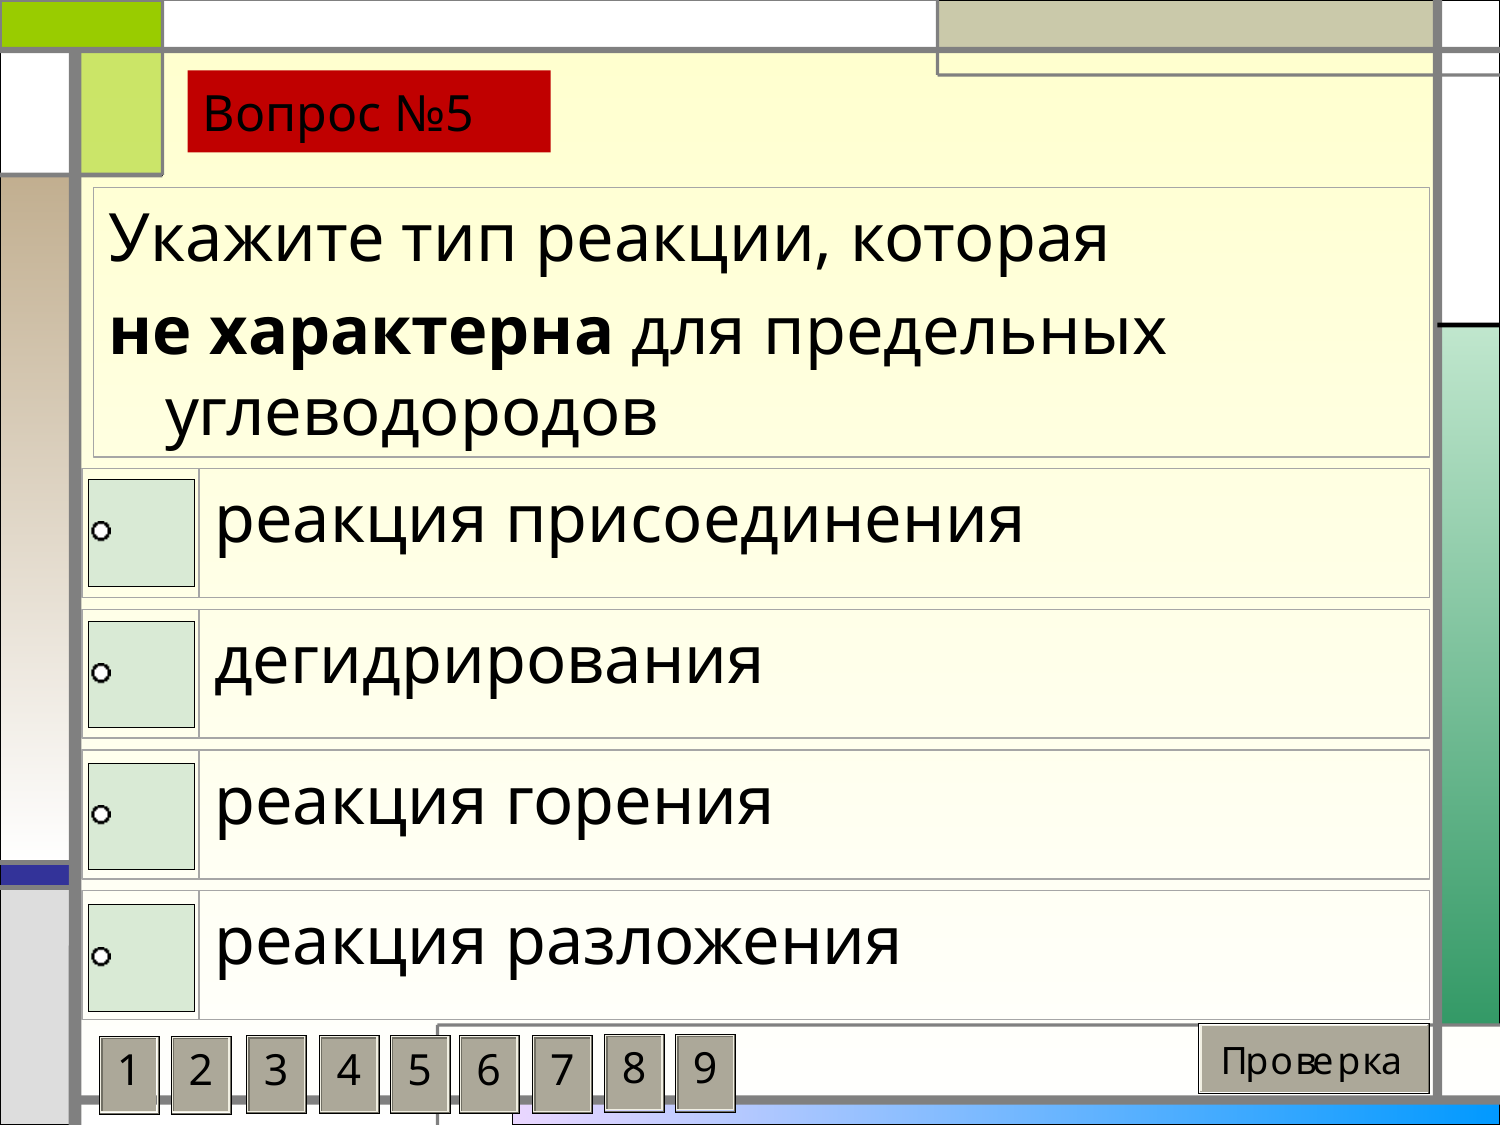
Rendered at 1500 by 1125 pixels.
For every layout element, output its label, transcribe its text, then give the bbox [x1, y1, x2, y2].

list Укажите тип реакции, которая не характерна для предельных углеводородов [93, 187, 1430, 469]
list реакция горения [198, 749, 1430, 880]
list дегидрирования [198, 609, 1430, 739]
list реакция присоединения [198, 469, 1430, 598]
title Вопрос №5 [187, 70, 552, 153]
list реакция разложения [198, 890, 1430, 1020]
